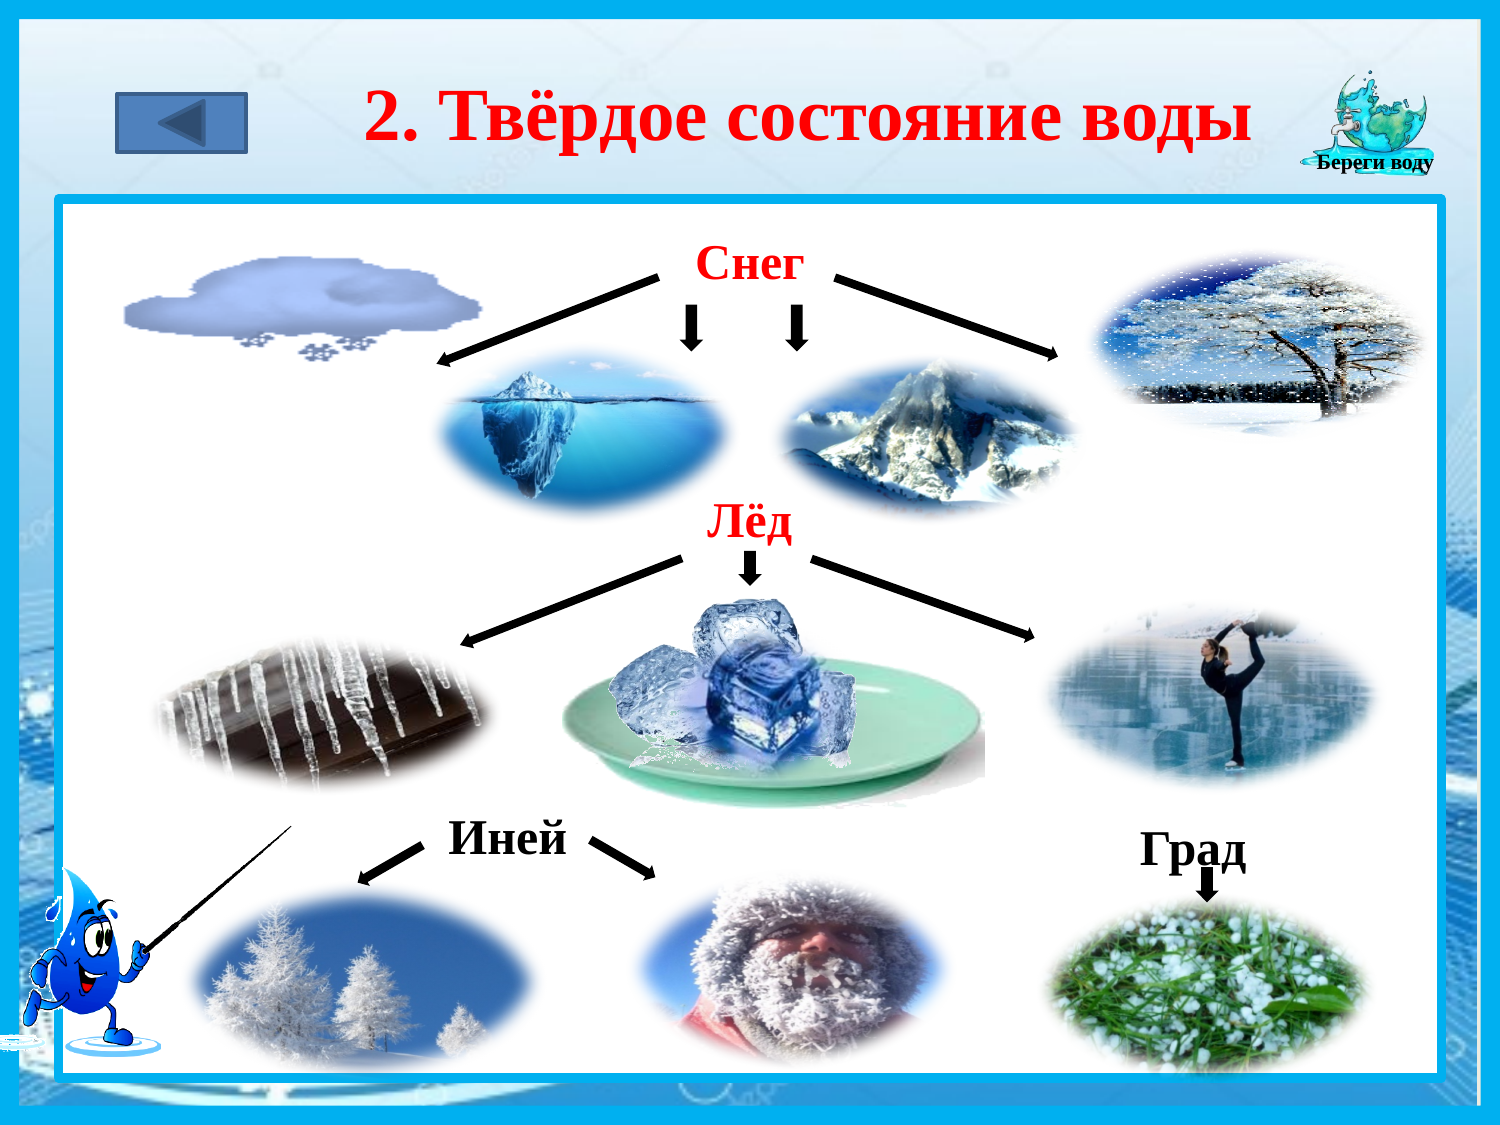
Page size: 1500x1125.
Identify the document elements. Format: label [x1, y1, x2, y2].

picture [0, 20, 1477, 1105]
text_box [1477, 0, 1500, 1125]
